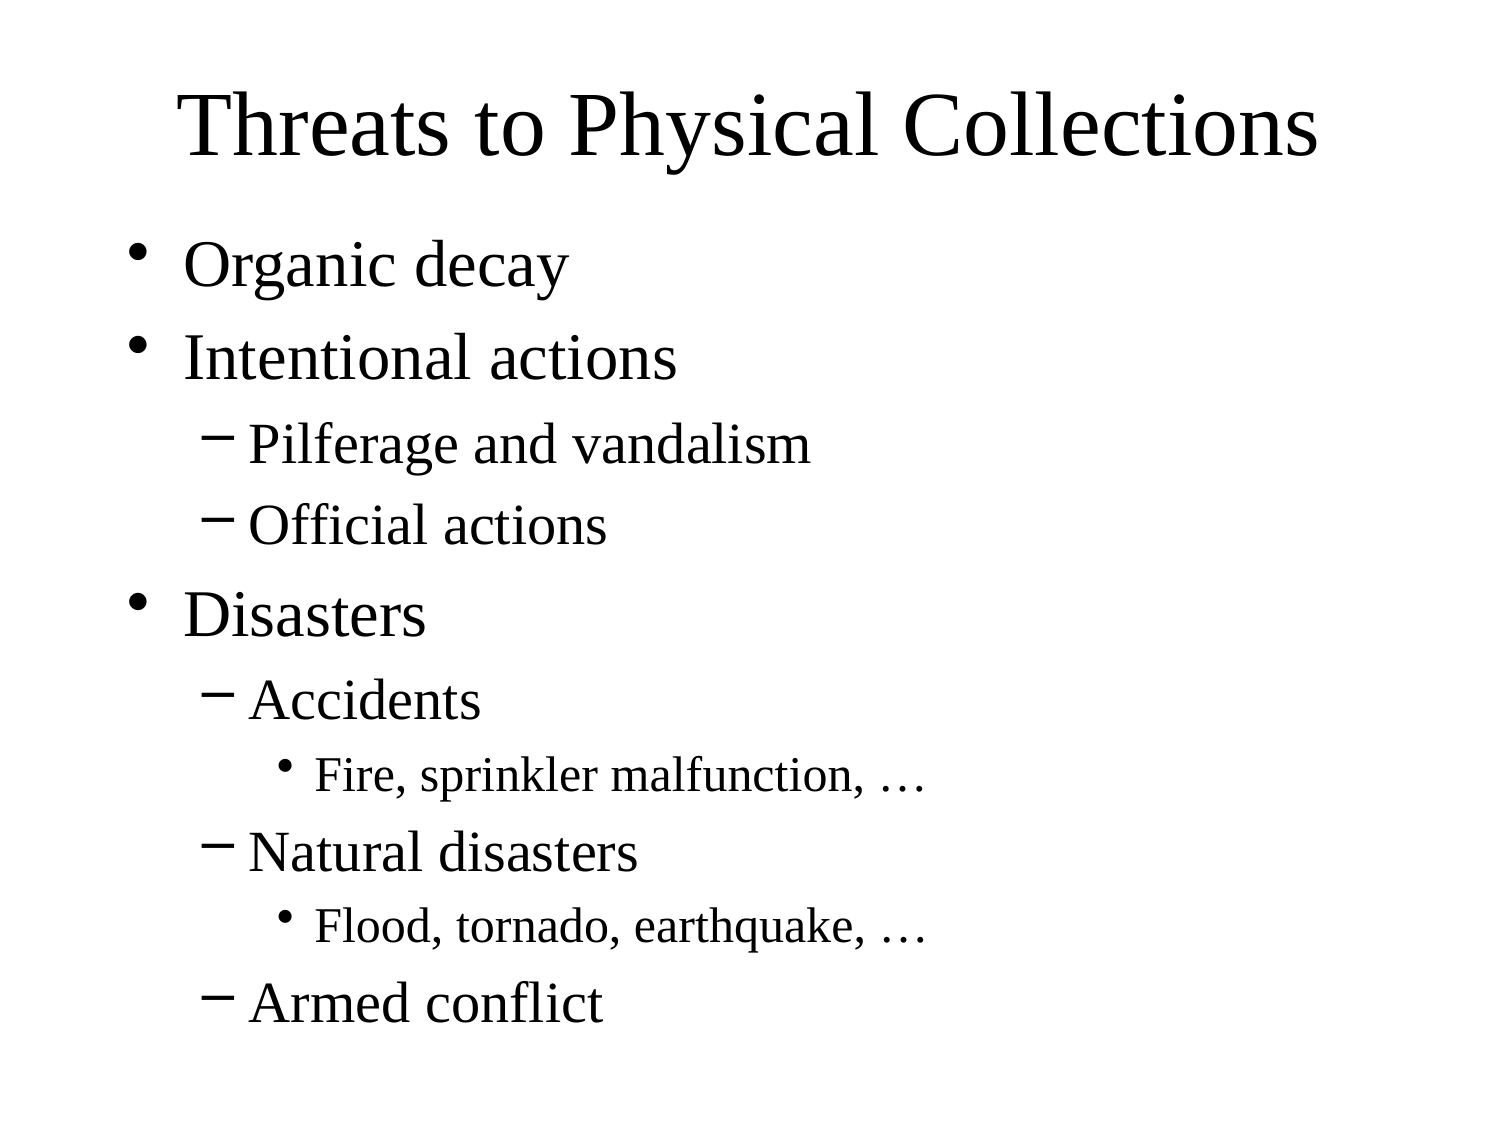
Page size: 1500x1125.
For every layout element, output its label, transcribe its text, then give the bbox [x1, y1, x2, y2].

list Organic decay Intentional actions Pilferage and vandalism Official actions Disasters Accidents Fire, sprinkler malfunction, … Natural disasters Flood, tornado, earthquake, … Armed conflict [111, 211, 1388, 888]
title Threats to Physical Collections [111, 24, 1388, 211]
